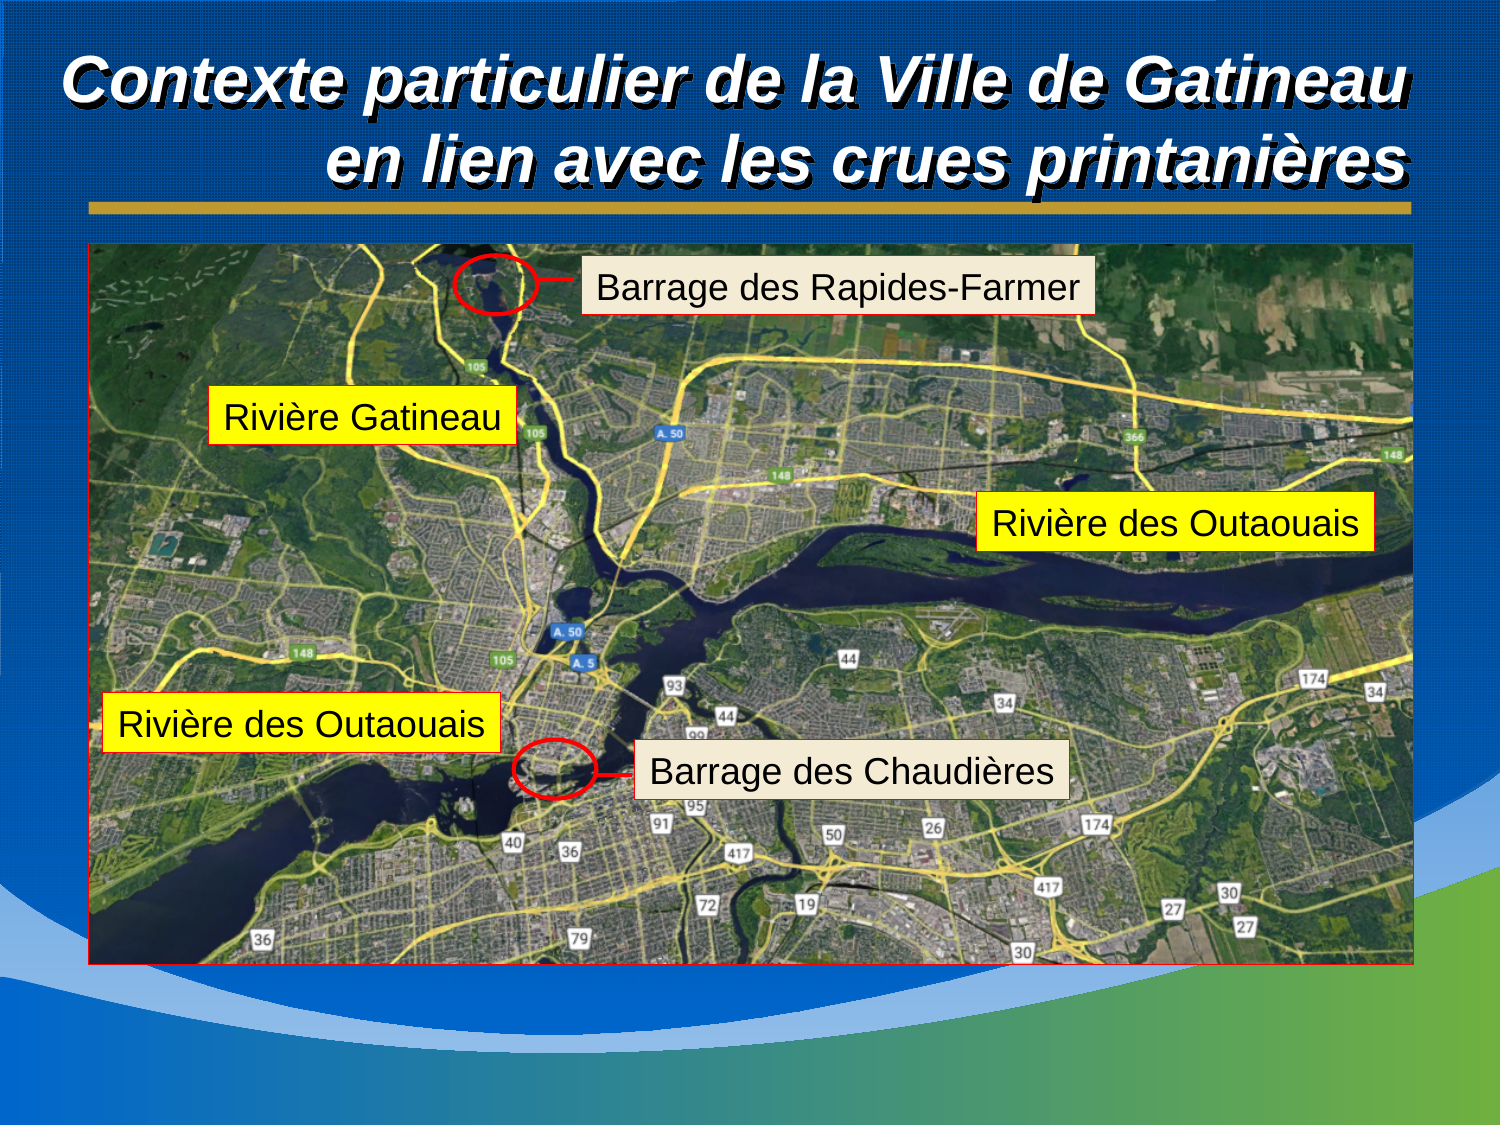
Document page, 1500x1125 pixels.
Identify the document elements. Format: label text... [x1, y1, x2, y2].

picture [88, 243, 1414, 965]
title Contexte particulier de la Ville de Gatineau en lien avec les crues printanières [29, 44, 1426, 188]
